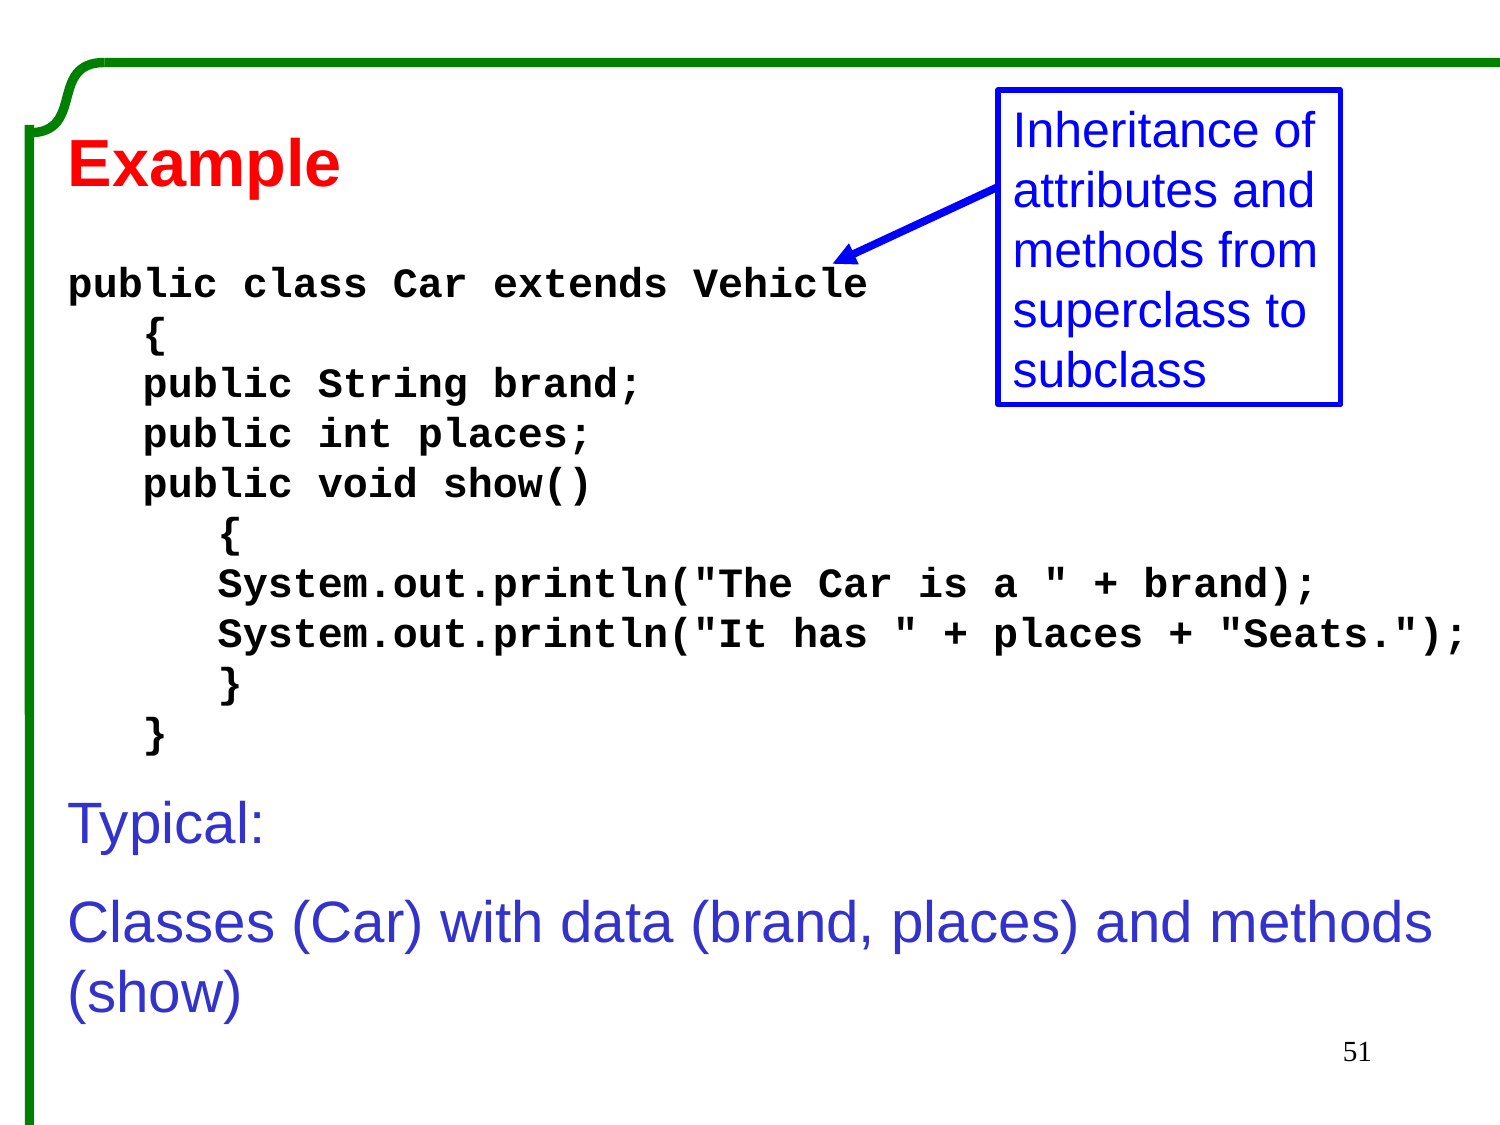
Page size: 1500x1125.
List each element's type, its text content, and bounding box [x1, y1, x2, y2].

text_box Example public class Car extends Vehicle { public String brand; public int places; public void show() { System.out.println("The Car is a " + brand); System.out.println("It has " + places + "Seats."); } } Typical: Classes (Car) with data (brand, places) and methods (show) [53, 111, 1487, 1032]
text_box Inheritance of attributes and methods from superclass to subclass [998, 89, 1341, 405]
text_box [31, 60, 103, 136]
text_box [832, 186, 998, 264]
slide_number 51 [1074, 1025, 1388, 1100]
